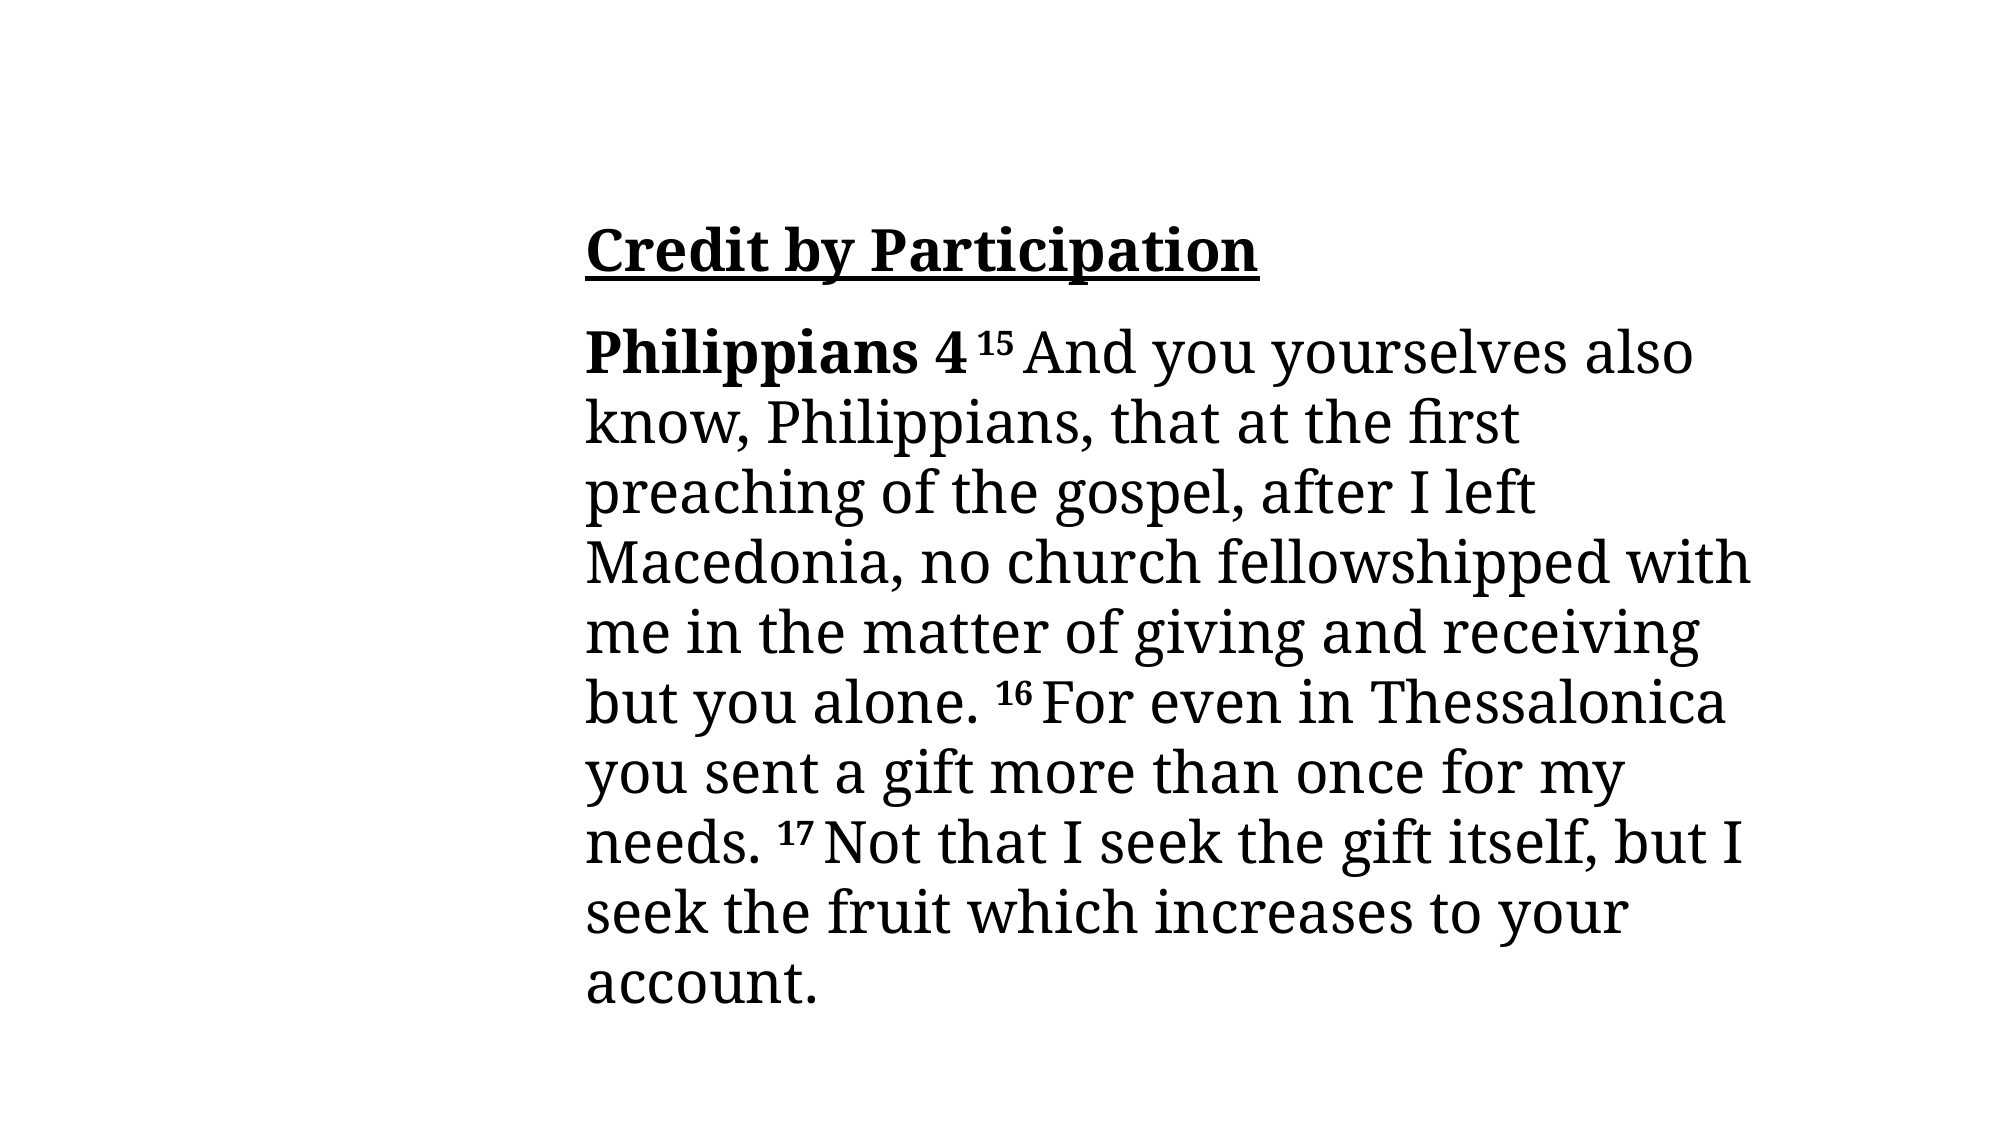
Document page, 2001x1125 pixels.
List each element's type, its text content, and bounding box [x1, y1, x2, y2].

text_box Philippians 4 15 And you yourselves also know, Philippians, that at the first preaching of the gospel, after I left Macedonia, no church fellowshipped with me in the matter of giving and receiving but you alone. 16 For even in Thessalonica you sent a gift more than once for my needs. 17 Not that I seek the gift itself, but I seek the fruit which increases to your account. [570, 307, 1819, 1023]
text_box Credit by Participation [570, 205, 1819, 291]
